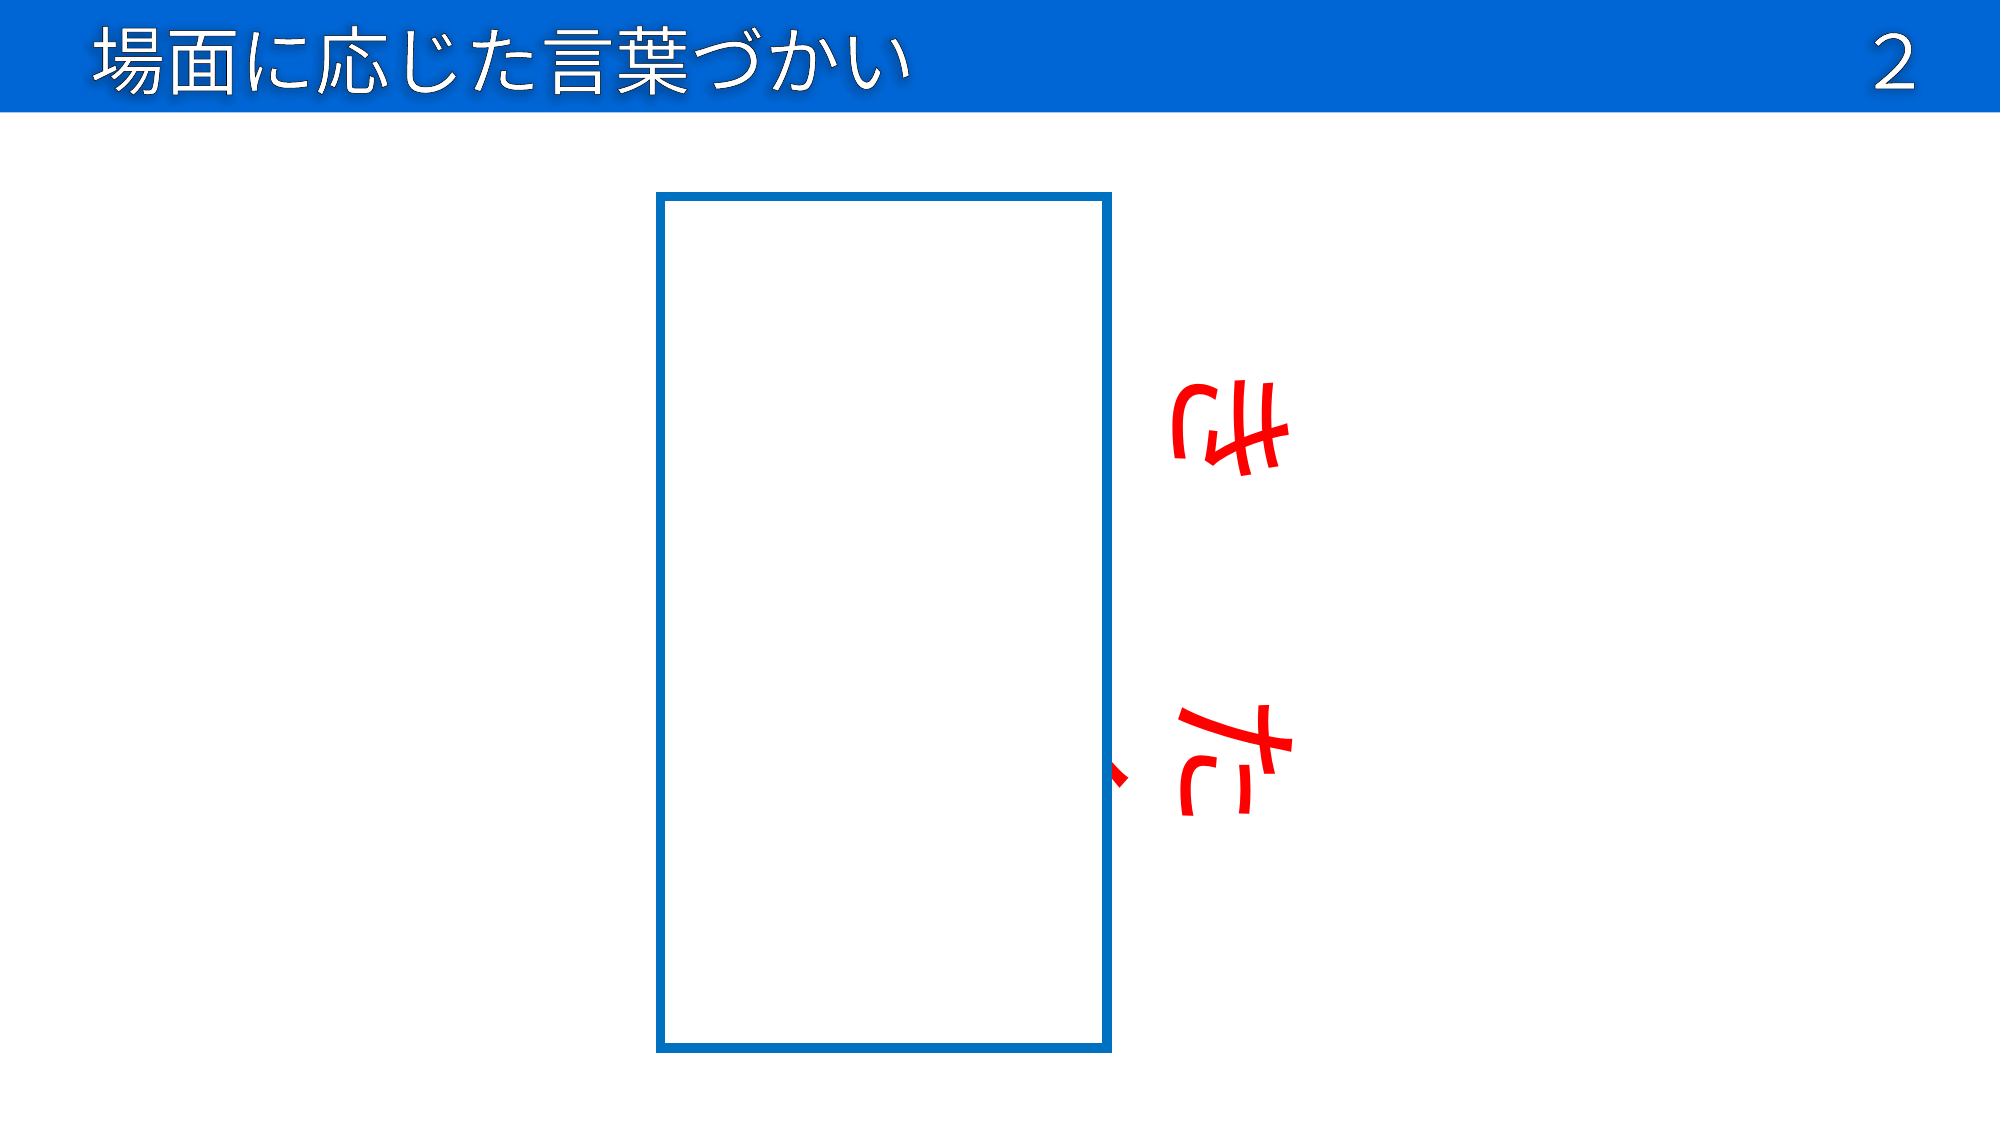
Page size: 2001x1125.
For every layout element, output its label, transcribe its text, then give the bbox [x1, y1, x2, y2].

text_box 場面に応じた言葉づかい [75, 6, 1012, 112]
text_box [0, 0, 2000, 113]
text_box たく [1131, 677, 1328, 970]
text_box 帰宅 [616, 195, 1152, 1125]
text_box [659, 196, 1108, 1049]
text_box ２ [1842, 6, 1963, 112]
text_box き [1127, 343, 1325, 498]
